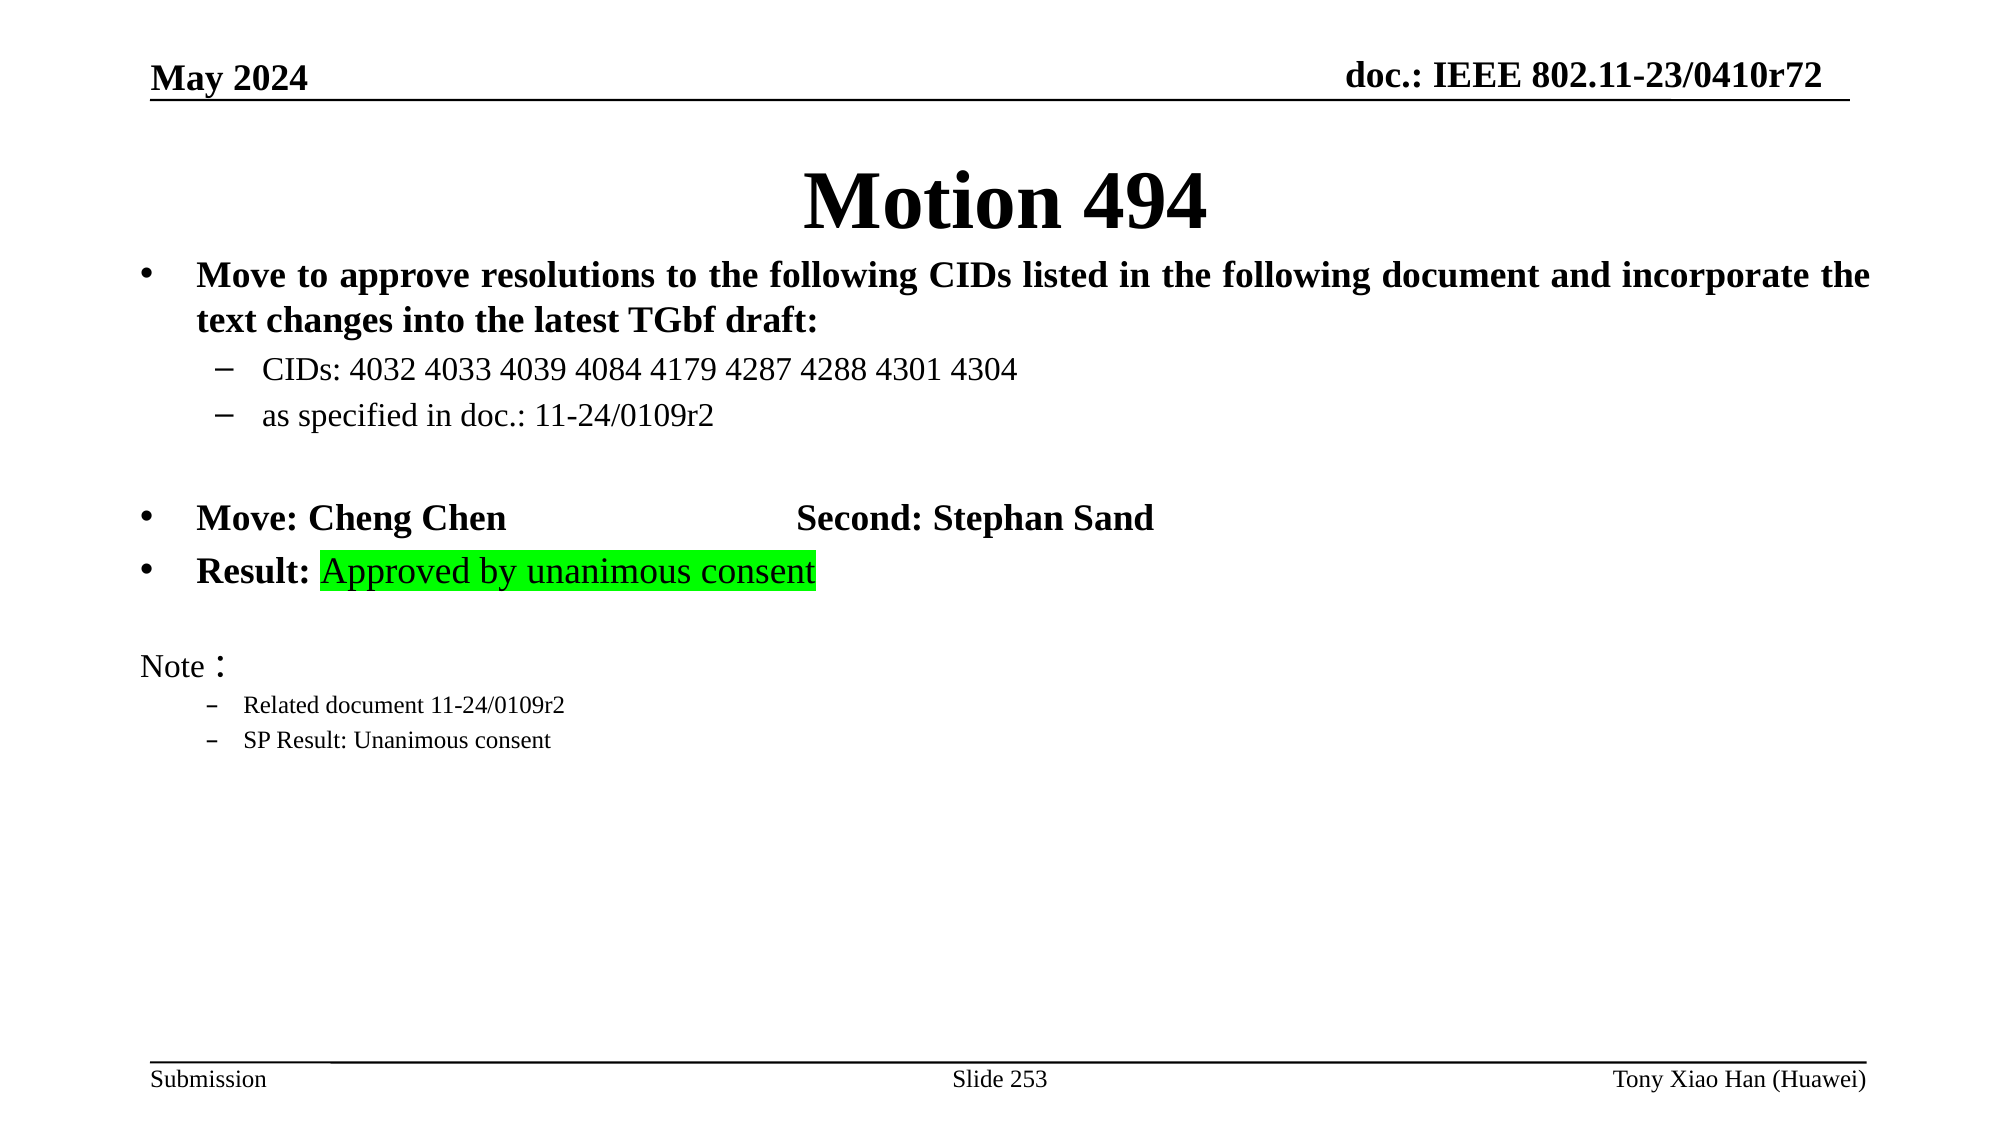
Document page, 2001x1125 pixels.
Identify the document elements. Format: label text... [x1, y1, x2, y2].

text_box Move to approve resolutions to the following CIDs listed in the following document and incorporate the text changes into the latest TGbf draft: CIDs: 4032 4033 4039 4084 4179 4287 4288 4301 4304 as specified in doc.: 11-24/0109r2 Move: Cheng Chen Second: Stephan Sand Result: Approved by unanimous consent Note： Related document 11-24/0109r2 SP Result: Unanimous consent [125, 212, 1888, 988]
text_box Motion 494 [368, 137, 1644, 212]
